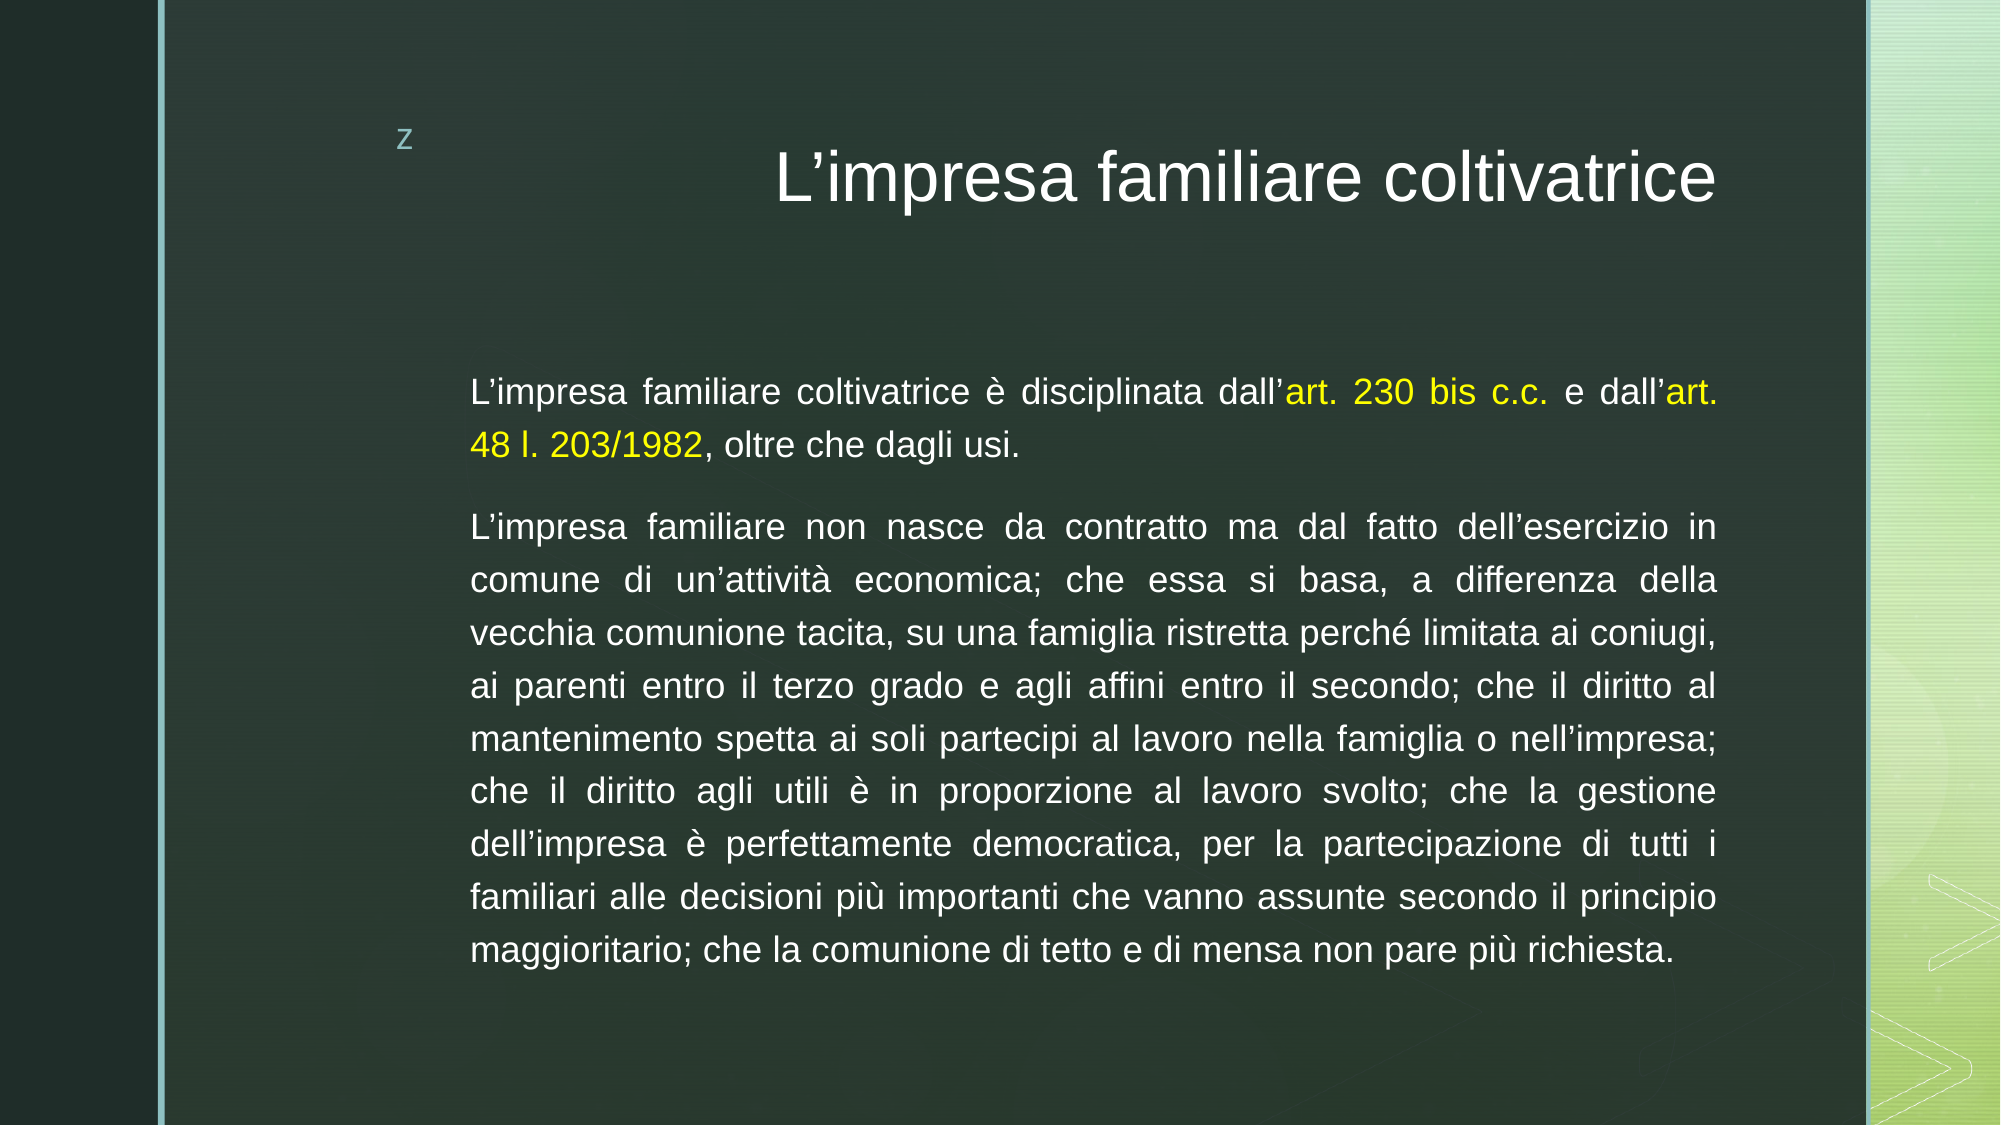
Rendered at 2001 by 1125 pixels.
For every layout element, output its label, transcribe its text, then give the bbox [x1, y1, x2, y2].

title L’impresa familiare coltivatrice [428, 132, 1734, 310]
list L’impresa familiare coltivatrice è disciplinata dall’art. 230 bis c.c. e dall’art. 48 l. 203/1982, oltre che dagli usi. L’impresa familiare non nasce da contratto ma dal fatto dell’esercizio in comune di un’attività economica; che essa si basa, a differenza della vecchia comunione tacita, su una famiglia ristretta perché limitata ai coniugi, ai parenti entro il terzo grado e agli affini entro il secondo; che il diritto al mantenimento spetta ai soli partecipi al lavoro nella famiglia o nell’impresa; che il diritto agli utili è in proporzione al lavoro svolto; che la gestione dell’impresa è perfettamente democratica, per la partecipazione di tutti i familiari alle decisioni più importanti che vanno assunte secondo il principio maggioritario; che la comunione di tetto e di mensa non pare più richiesta. [454, 336, 1734, 993]
picture [1871, 0, 2001, 1125]
